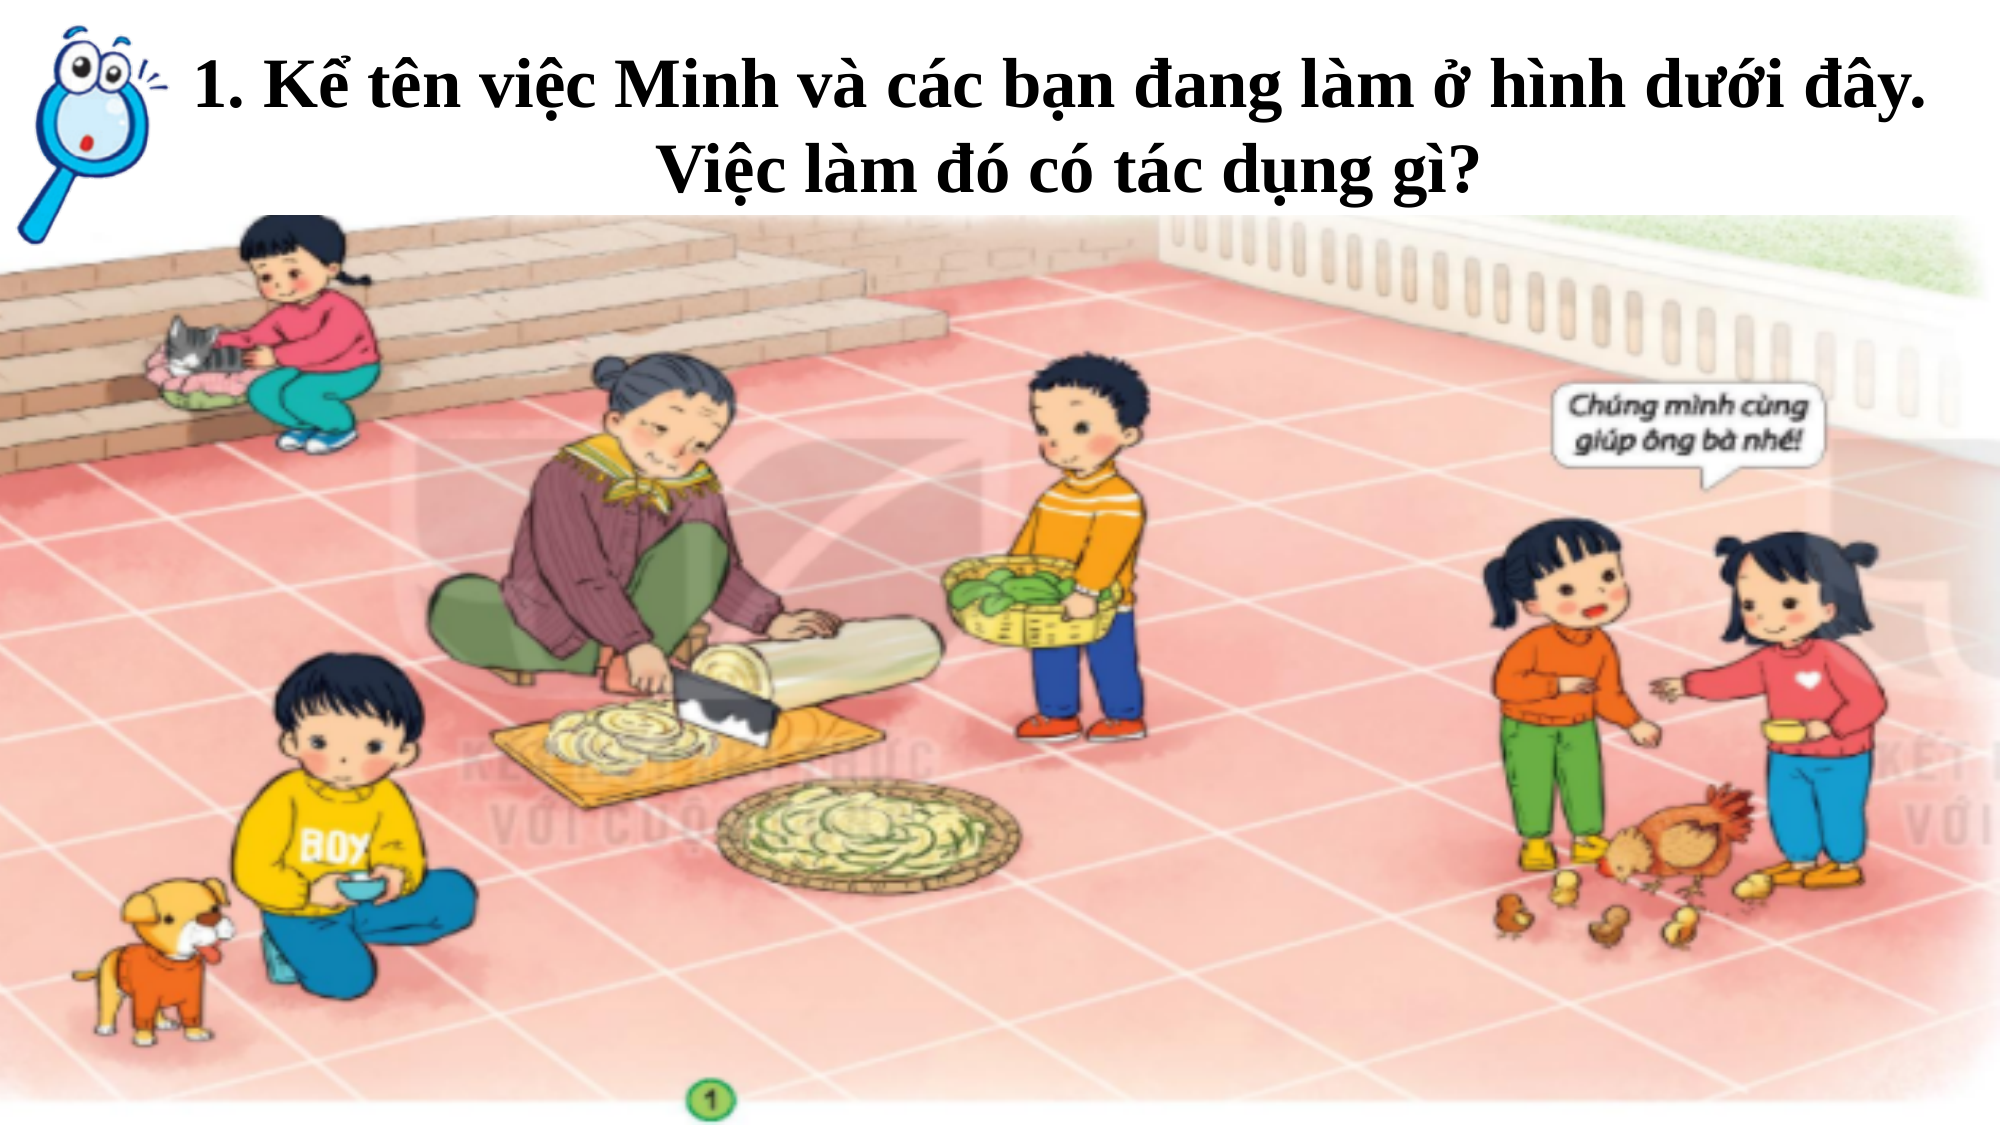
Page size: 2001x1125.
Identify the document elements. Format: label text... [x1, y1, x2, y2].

text_box 1. Kể tên việc Minh và các bạn đang làm ở hình dưới đây. Việc làm đó có tác dụng gì? [193, 29, 2000, 215]
picture [0, 0, 2000, 1125]
